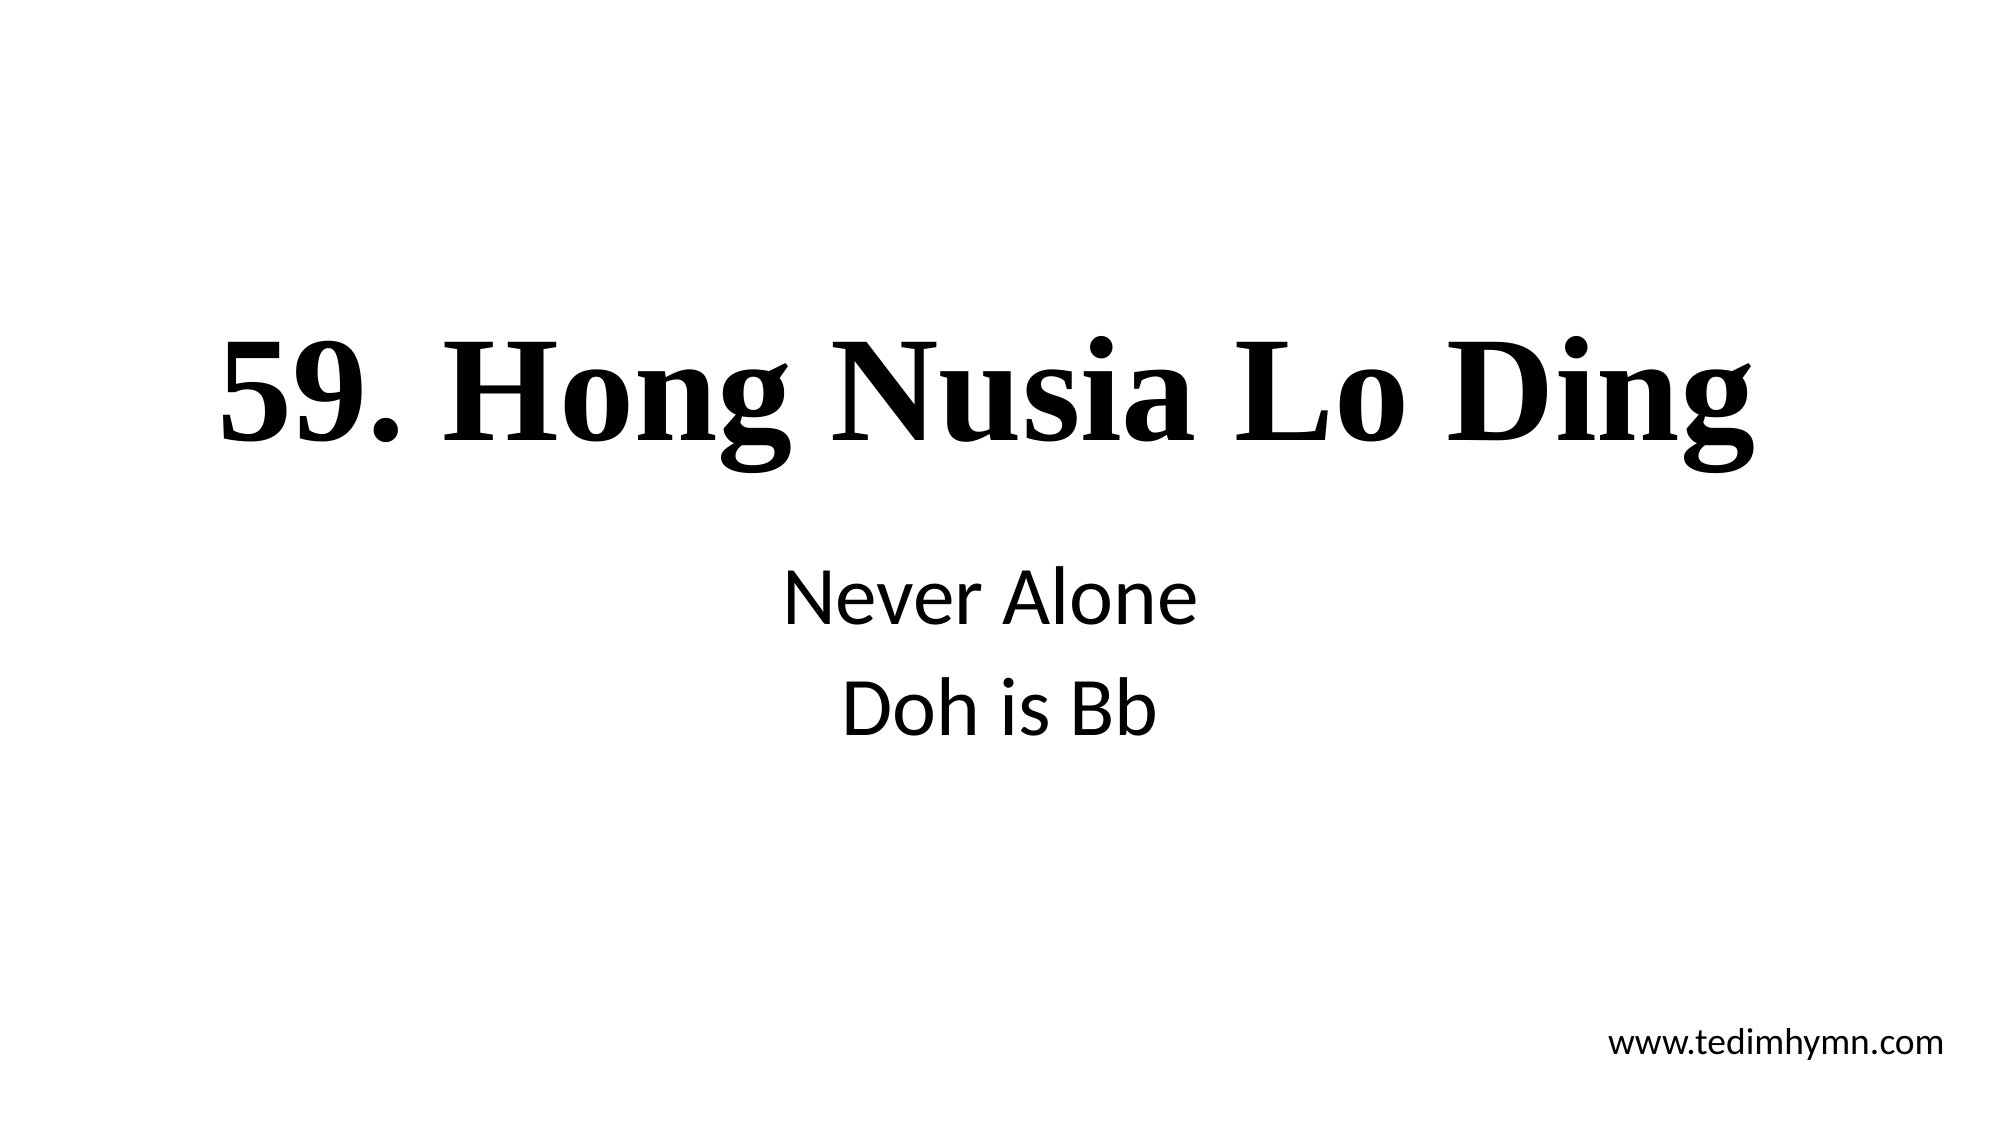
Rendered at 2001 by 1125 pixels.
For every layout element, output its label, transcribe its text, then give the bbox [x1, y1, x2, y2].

title 59. Hong Nusia Lo Ding [107, 289, 1904, 545]
subtitle Never Alone Doh is Bb [0, 545, 2000, 1026]
text_box www.tedimhymn.com [1593, 1009, 2000, 1070]
